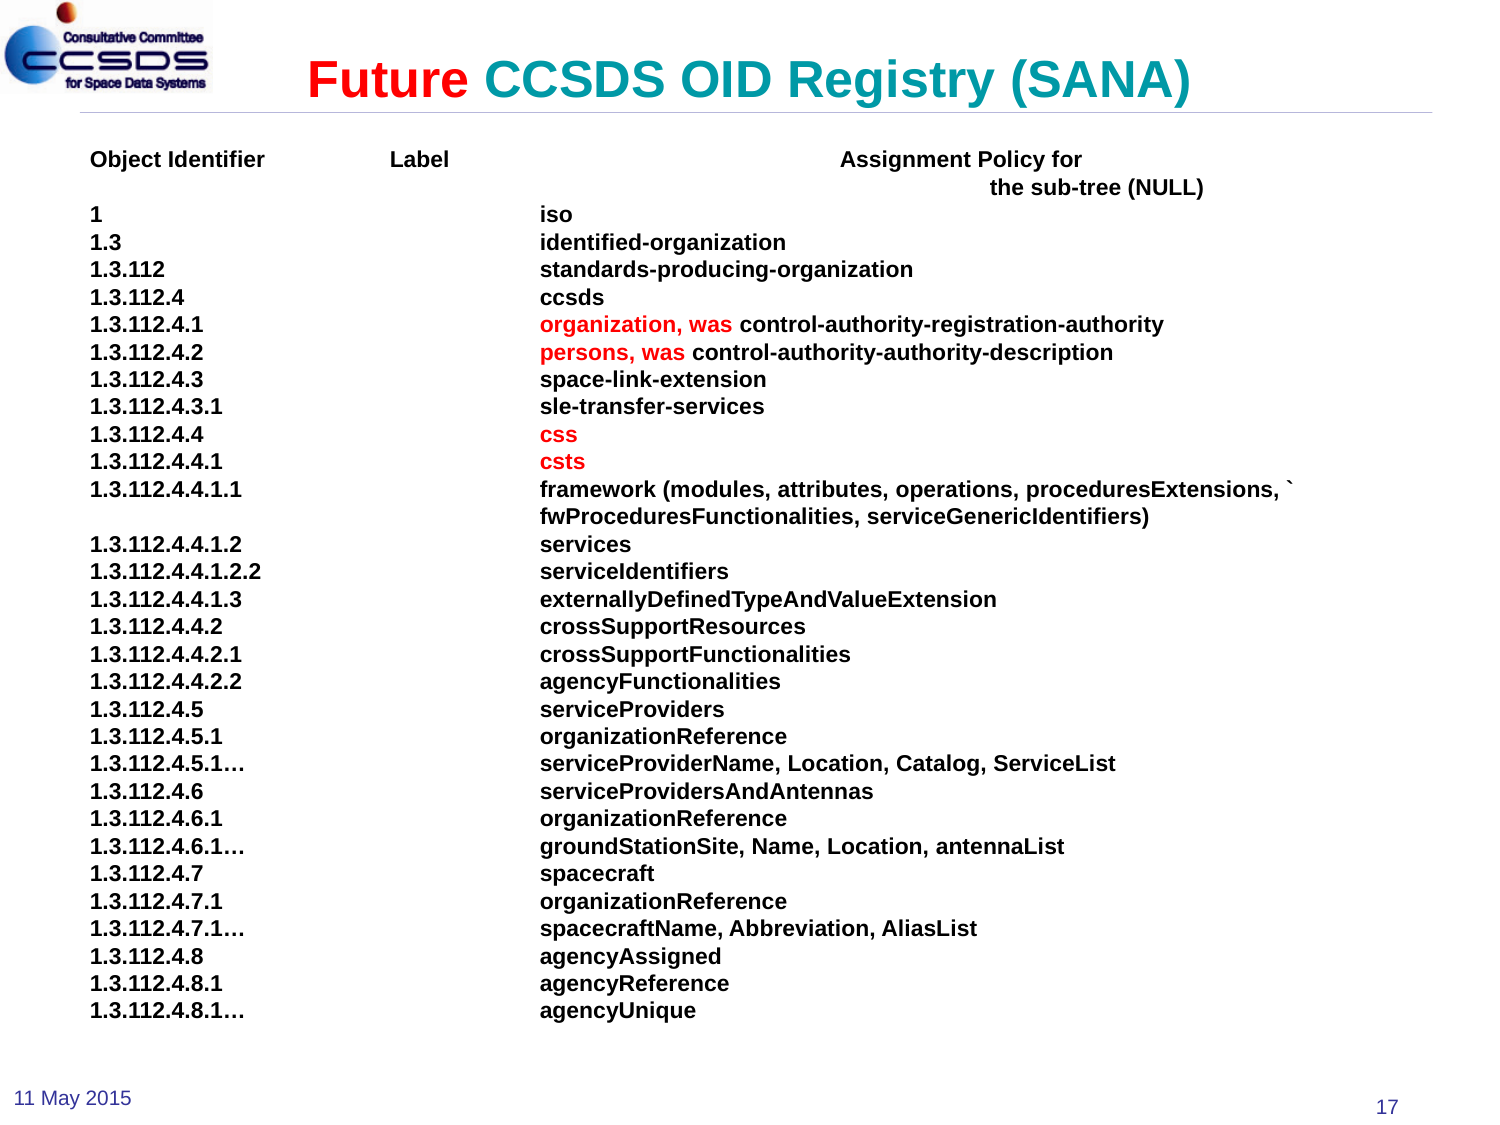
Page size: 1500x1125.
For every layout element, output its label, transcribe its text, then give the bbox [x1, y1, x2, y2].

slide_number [0, 1074, 285, 1120]
text_box Object Identifier Label Assignment Policy for the sub-tree (NULL) 1 iso 1.3 identified-organization 1.3.112 standards-producing-organization 1.3.112.4 ccsds 1.3.112.4.1 organization, was control-authority-registration-authority 1.3.112.4.2 persons, was control-authority-authority-description 1.3.112.4.3 space-link-extension 1.3.112.4.3.1 sle-transfer-services 1.3.112.4.4 css 1.3.112.4.4.1 csts 1.3.112.4.4.1.1 framework (modules, attributes, operations, proceduresExtensions, ` fwProceduresFunctionalities, serviceGenericIdentifiers) 1.3.112.4.4.1.2 services 1.3.112.4.4.1.2.2 serviceIdentifiers 1.3.112.4.4.1.3 externallyDefinedTypeAndValueExtension 1.3.112.4.4.2 crossSupportResources 1.3.112.4.4.2.1 crossSupportFunctionalities 1.3.112.4.4.2.2 agencyFunctionalities 1.3.112.4.5 serviceProviders 1.3.112.4.5.1 organizationReference 1.3.112.4.5.1… serviceProviderName, Location, Catalog, ServiceList 1.3.112.4.6 serviceProvidersAndAntennas 1.3.112.4.6.1 organizationReference 1.3.112.4.6.1… groundStationSite, Name, Location, antennaList 1.3.112.4.7 spacecraft 1.3.112.4.7.1 organizationReference 1.3.112.4.7.1… spacecraftName, Abbreviation, AliasList 1.3.112.4.8 agencyAssigned 1.3.112.4.8.1 agencyReference 1.3.112.4.8.1… agencyUnique [75, 137, 1450, 1059]
picture [0, 0, 213, 94]
title Future CCSDS OID Registry (SANA) [75, 45, 1425, 137]
